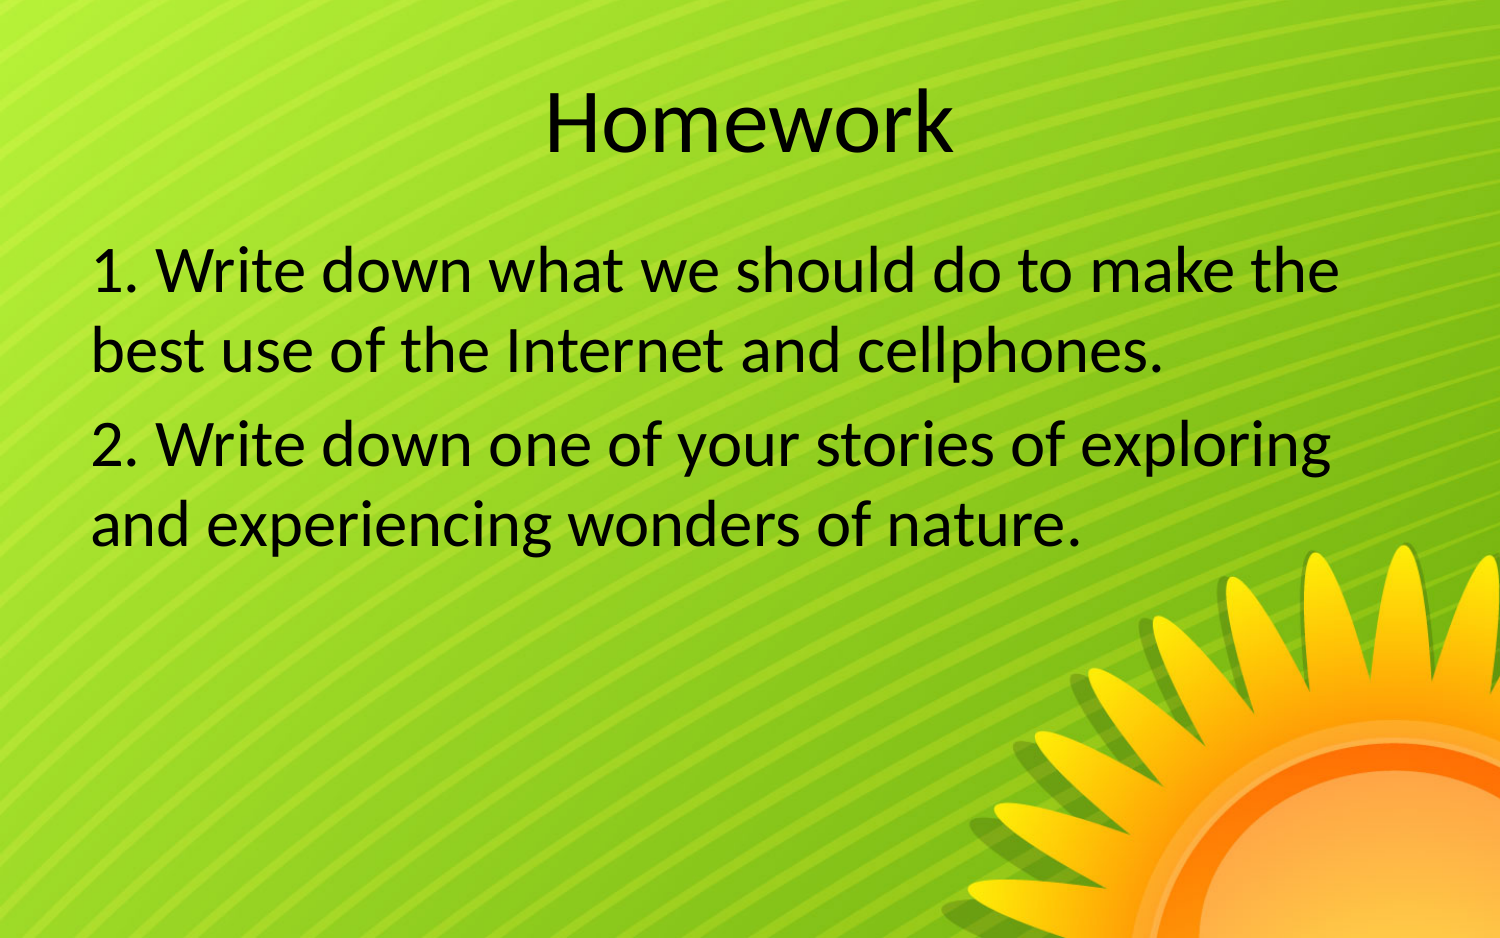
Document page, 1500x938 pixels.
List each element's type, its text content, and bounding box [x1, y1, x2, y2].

title Homework [75, 37, 1425, 194]
picture [0, 0, 1500, 938]
list 1. Write down what we should do to make the best use of the Internet and cellphones. 2. Write down one of your stories of exploring and experiencing wonders of nature. [75, 218, 1425, 838]
